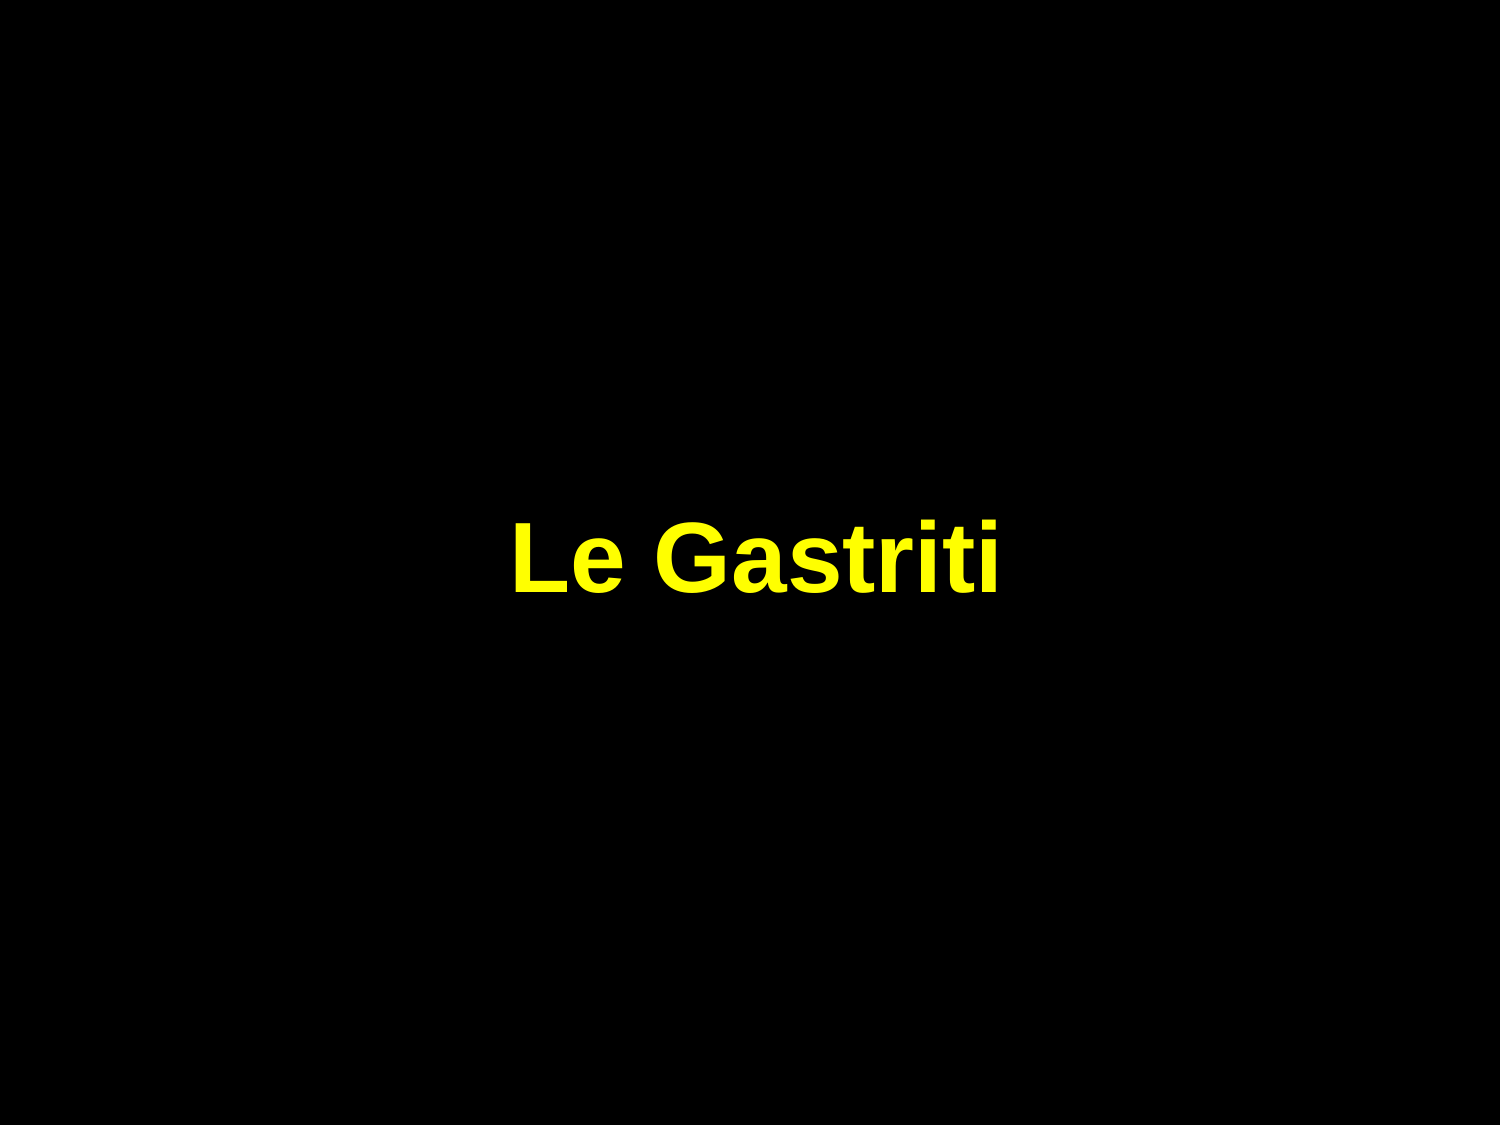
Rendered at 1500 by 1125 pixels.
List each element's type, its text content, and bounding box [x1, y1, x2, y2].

text_box Le Gastriti [494, 485, 1019, 620]
